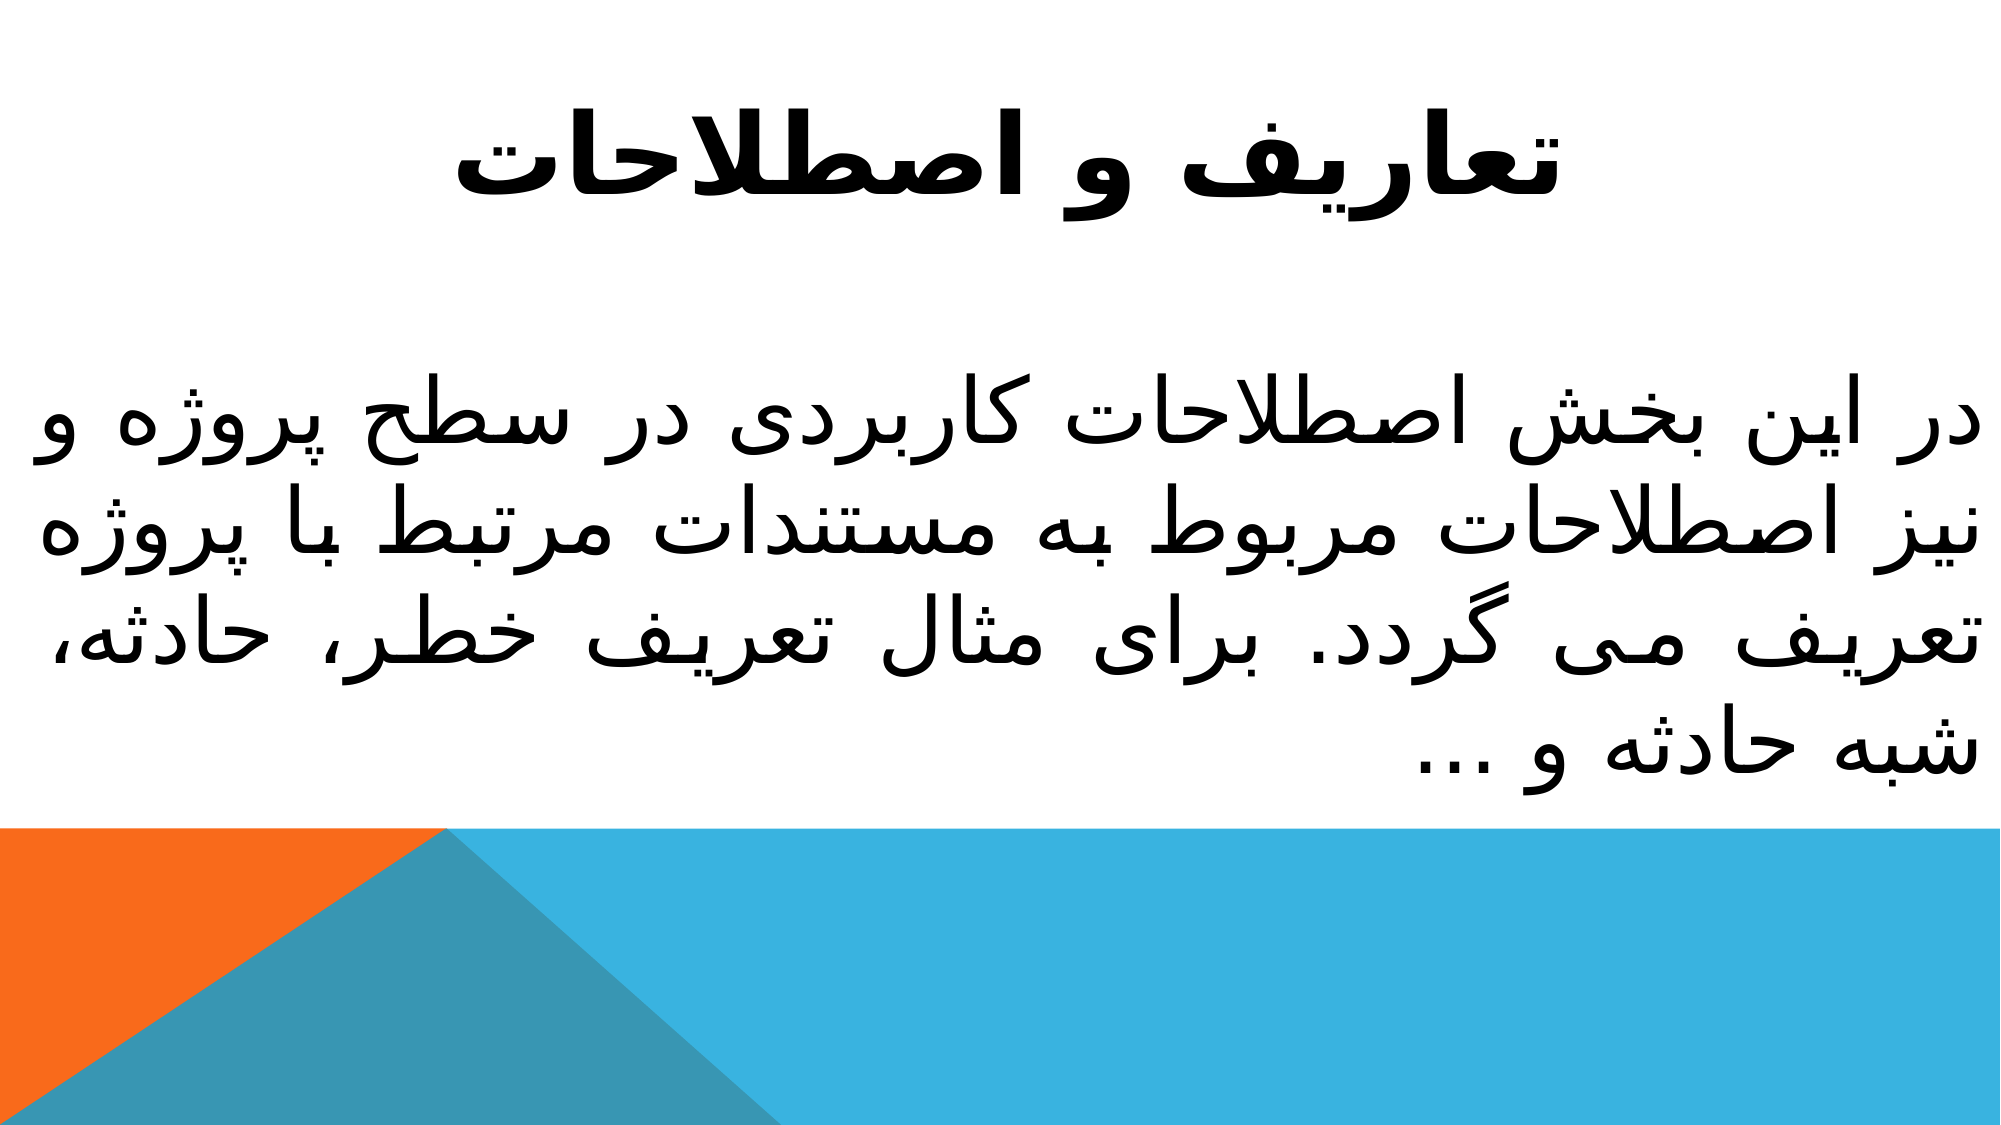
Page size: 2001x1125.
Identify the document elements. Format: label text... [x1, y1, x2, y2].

text_box تعاریف و اصطلاحات در این بخش اصطلاحات کاربردی در سطح پروژه و نیز اصطلاحات مربوط به مستندات مرتبط با پروژه تعریف می گردد. برای مثال تعریف خطر، حادثه، شبه حادثه و ... [19, 74, 2000, 935]
